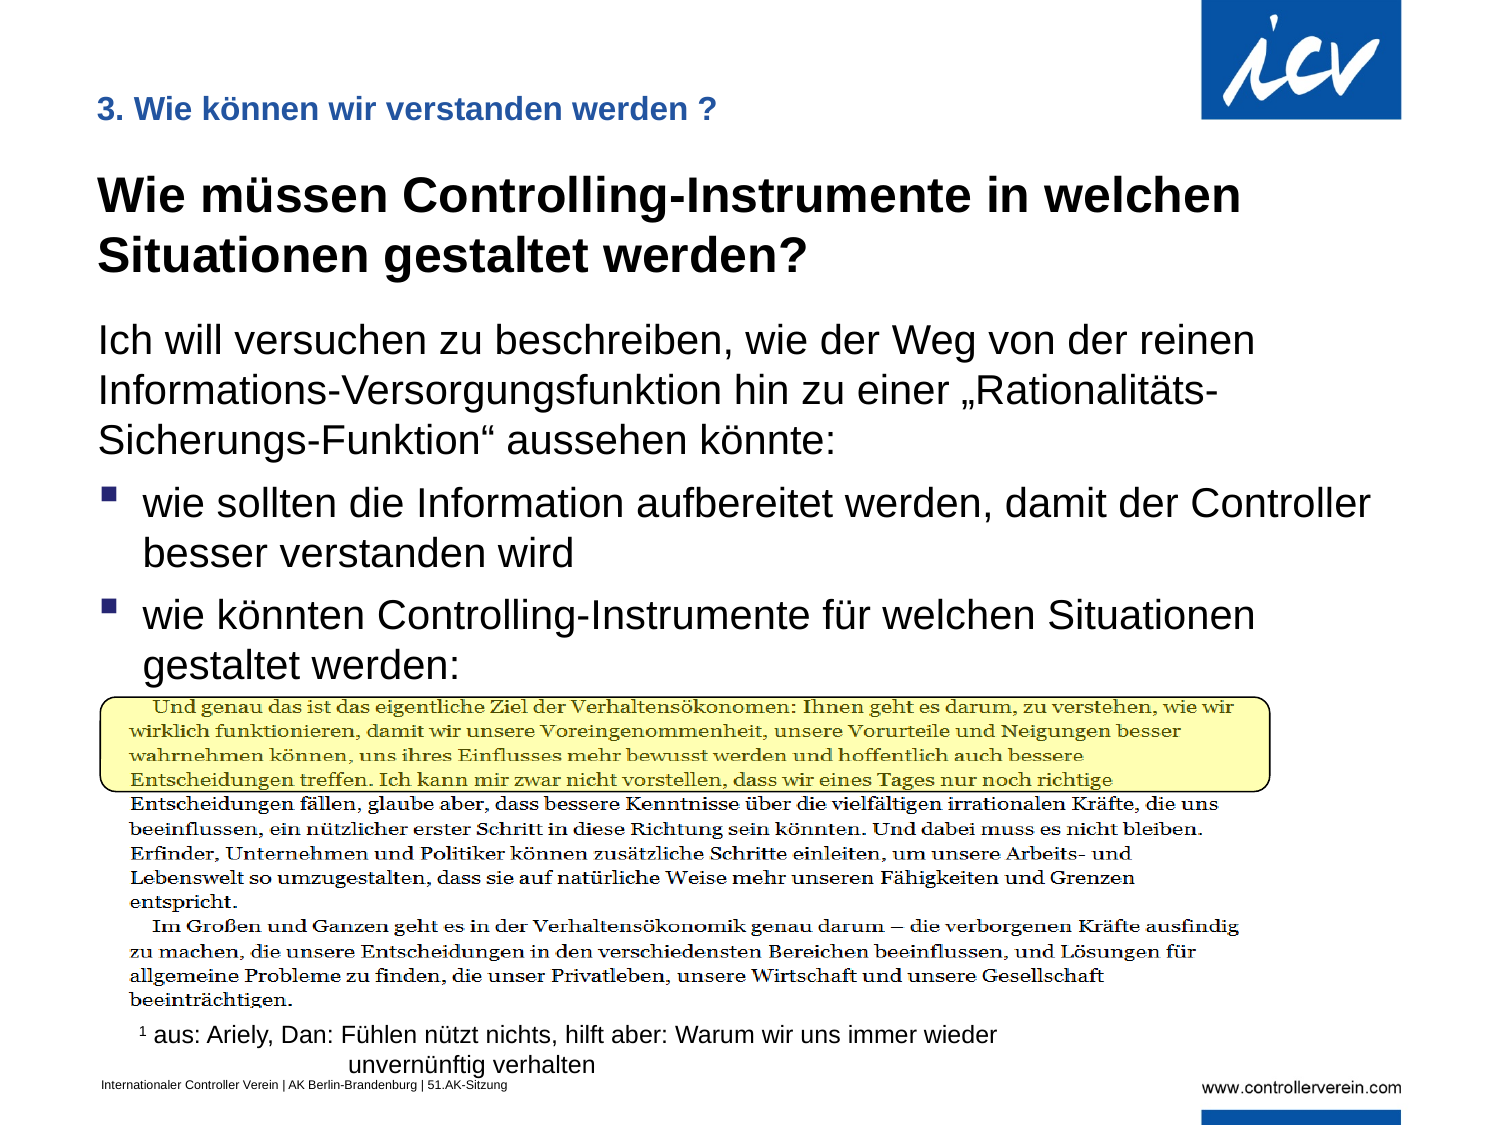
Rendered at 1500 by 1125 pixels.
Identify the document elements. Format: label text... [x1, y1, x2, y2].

text_box [100, 700, 106, 788]
text_box Wie müssen Controlling-Instrumente in welchen Situationen gestaltet werden? Ich will versuchen zu beschreiben, wie der Weg von der reinen Informations-Versorgungsfunktion hin zu einer „Rationalitäts-Sicherungs-Funktion“ aussehen könnte: wie sollten die Information aufbereitet werden, damit der Controller besser verstanden wird wie könnten Controlling-Instrumente für welchen Situationen gestaltet werden: [82, 155, 1406, 696]
text_box 1 aus: Ariely, Dan: Fühlen nützt nichts, hilft aber: Warum wir uns immer wieder unvernünftig verhalten [123, 1015, 1247, 1086]
text_box 3. Wie können wir verstanden werden ? [82, 79, 1243, 147]
picture [111, 0, 1500, 1125]
